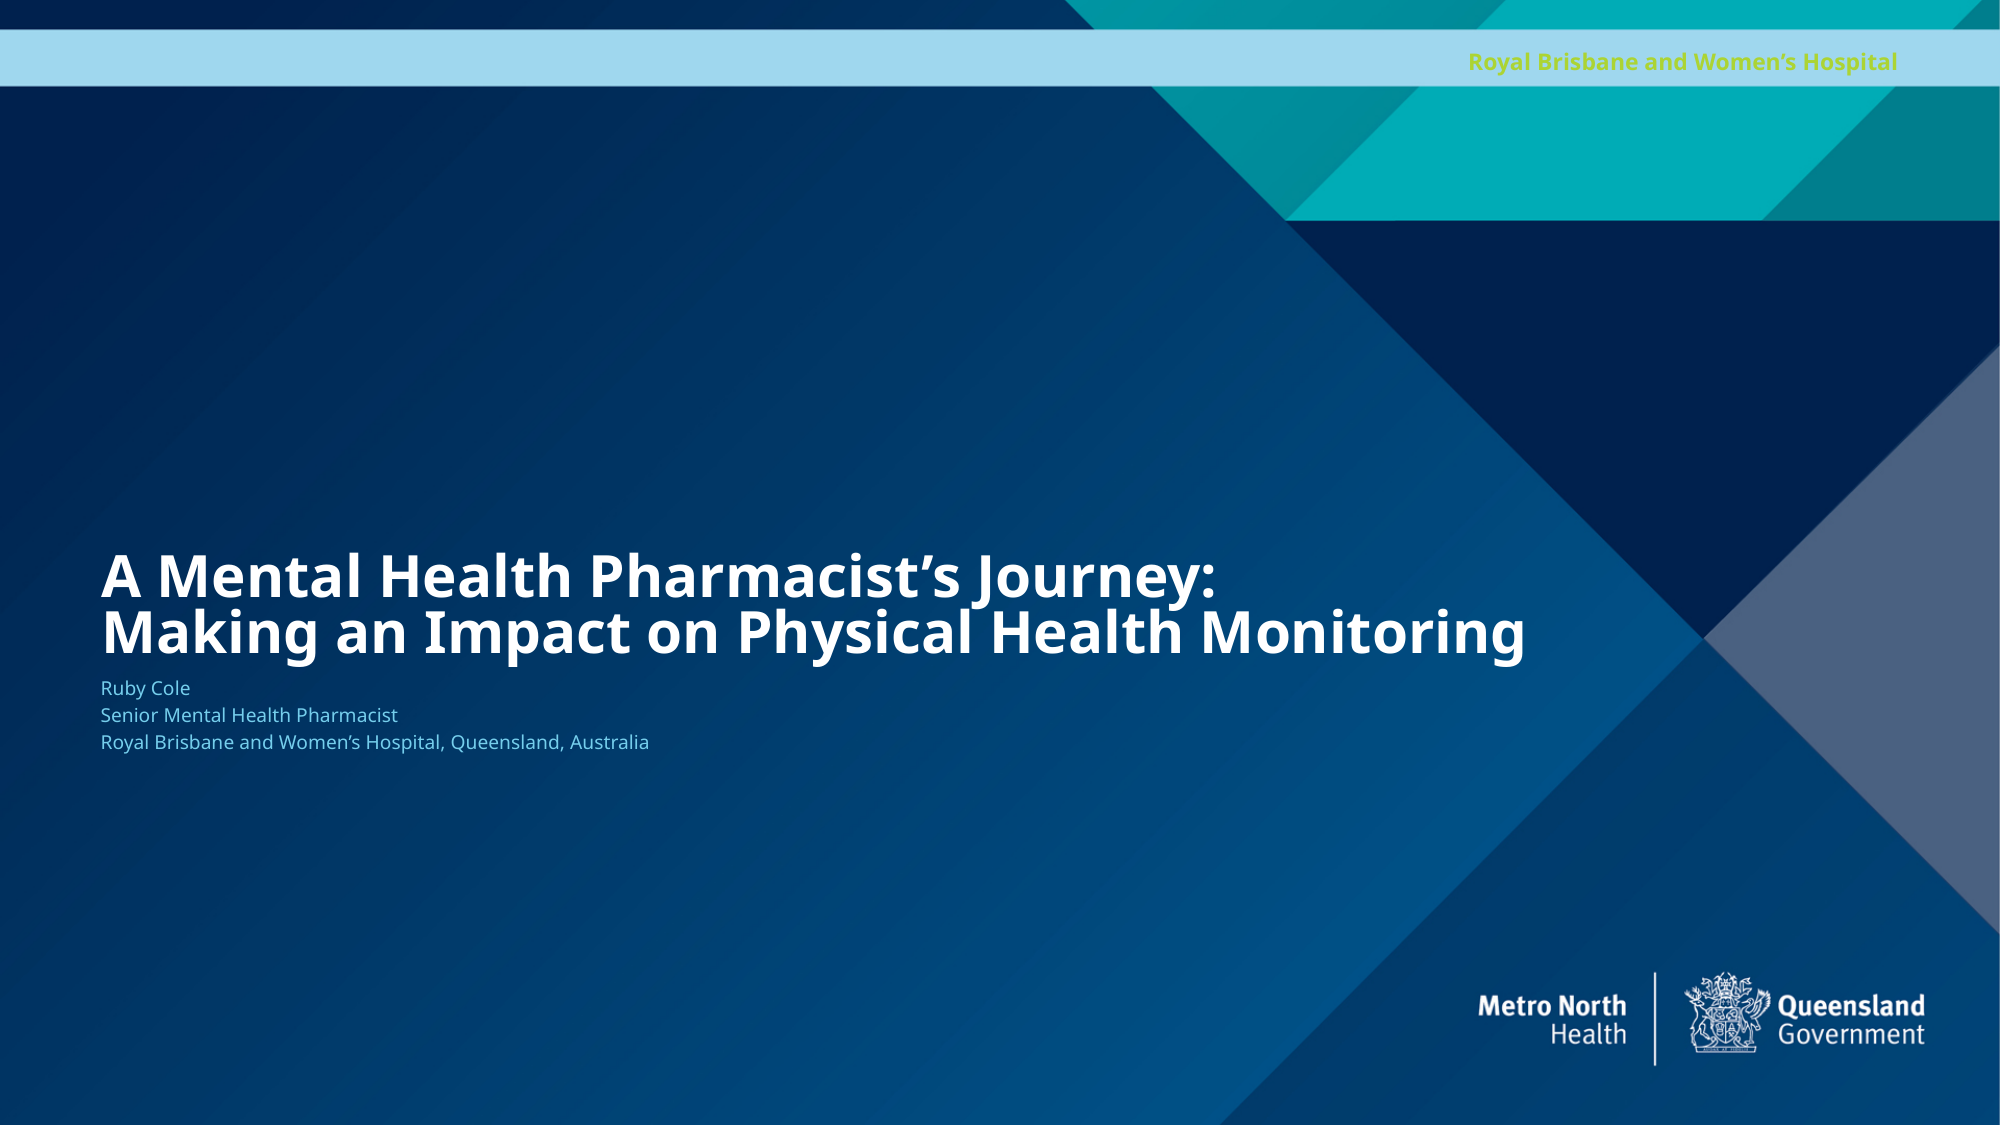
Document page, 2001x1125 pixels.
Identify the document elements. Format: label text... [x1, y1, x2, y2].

list Ruby Cole Senior Mental Health Pharmacist Royal Brisbane and Women’s Hospital, Queensland, Australia [85, 668, 1914, 763]
picture [0, 0, 2000, 1125]
list Royal Brisbane and Women’s Hospital [86, 42, 1914, 81]
title A Mental Health Pharmacist’s Journey: Making an Impact on Physical Health Monitoring [86, 561, 1914, 657]
